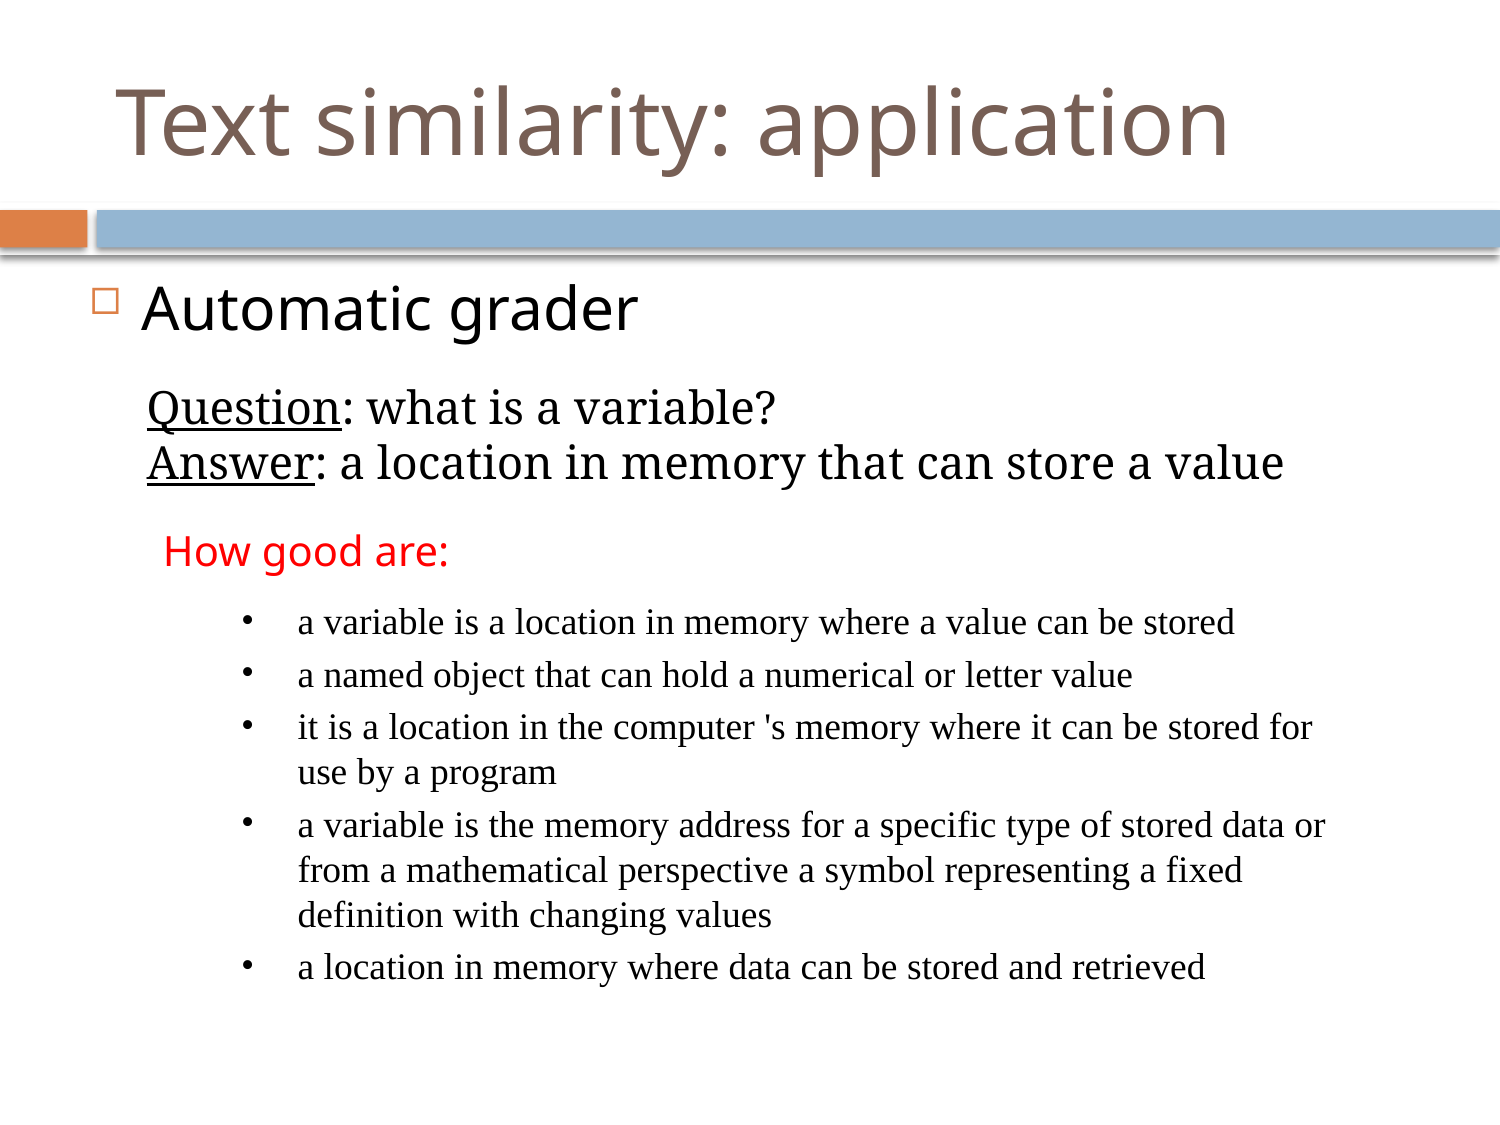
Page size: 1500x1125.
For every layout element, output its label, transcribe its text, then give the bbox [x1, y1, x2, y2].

text_box How good are: [148, 517, 581, 583]
text_box Question: what is a variable? Answer: a location in memory that can store a value [146, 349, 1385, 518]
text_box a variable is a location in memory where a value can be stored a named object that can hold a numerical or letter value it is a location in the computer 's memory where it can be stored for use by a program a variable is the memory address for a specific type of stored data or from a mathematical perspective a symbol representing a fixed definition with changing values a location in memory where data can be stored and retrieved [241, 597, 1367, 1058]
title Text similarity: application [100, 37, 1438, 200]
list Automatic grader [74, 262, 1413, 377]
